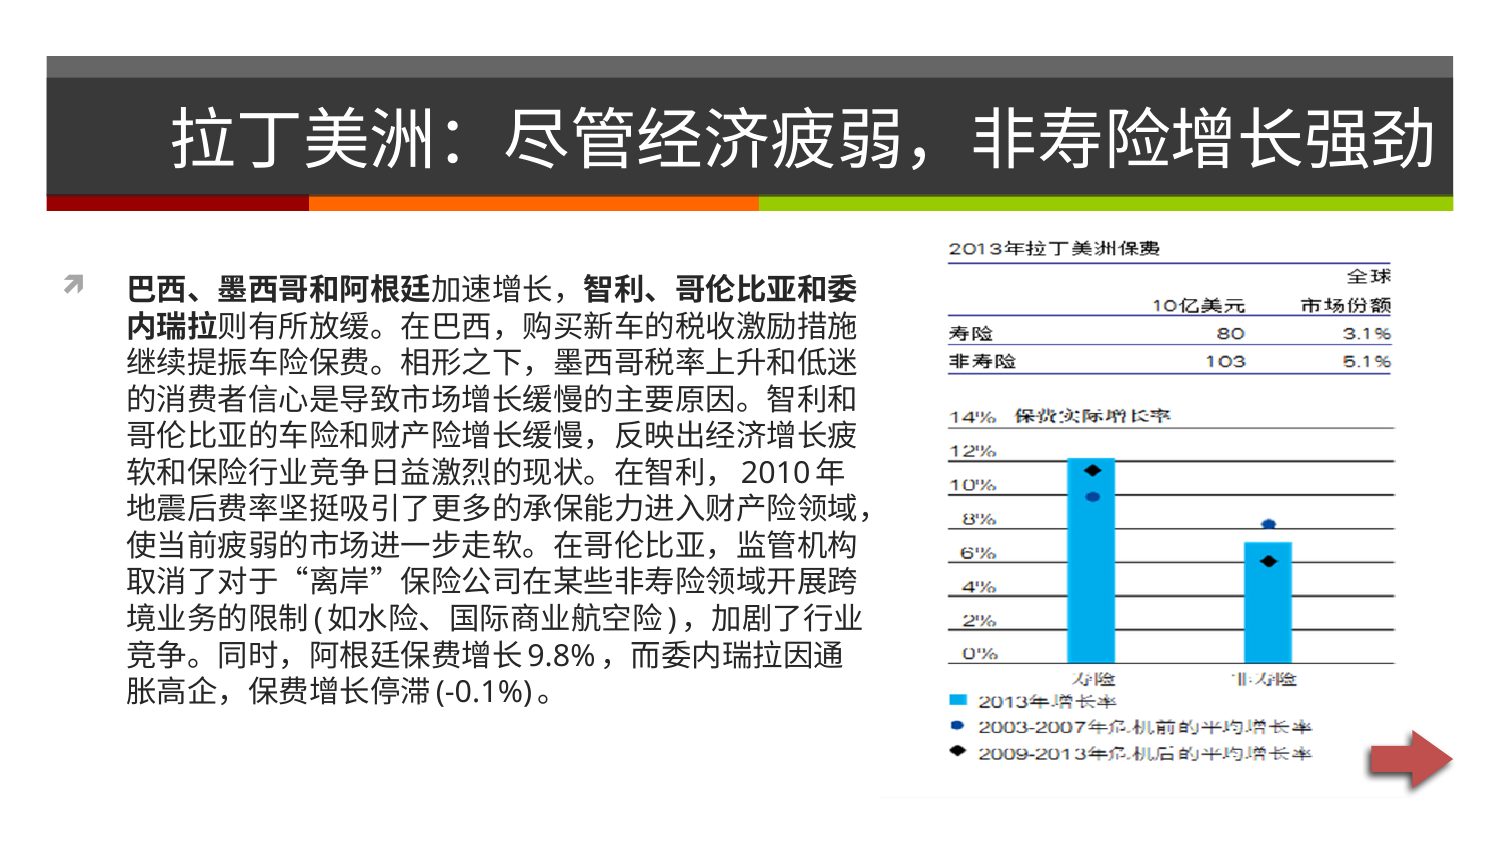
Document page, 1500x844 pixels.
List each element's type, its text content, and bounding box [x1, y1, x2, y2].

text_box [1416, 731, 1455, 787]
picture [879, 220, 1412, 798]
title 拉丁美洲：尽管经济疲弱，非寿险增长强劲 [46, 77, 1454, 197]
list 巴西、墨西哥和阿根廷加速增长，智利、哥伦比亚和委内瑞拉则有所放缓。在巴西，购买新车的税收激励措施继续提振车险保费。相形之下，墨西哥税率上升和低迷的消费者信心是导致市场增长缓慢的主要原因。智利和哥伦比亚的车险和财产险增长缓慢，反映出经济增长疲软和保险行业竞争日益激烈的现状。在智利，2010年地震后费率坚挺吸引了更多的承保能力进入财产险领域，使当前疲弱的市场进一步走软。在哥伦比亚，监管机构取消了对于“离岸”保险公司在某些非寿险领域开展跨境业务的限制(如水险、国际商业航空险)，加剧了行业竞争。同时，阿根廷保费增长9.8%，而委内瑞拉因通胀高企，保费增长停滞(-0.1%)。 [46, 262, 866, 754]
